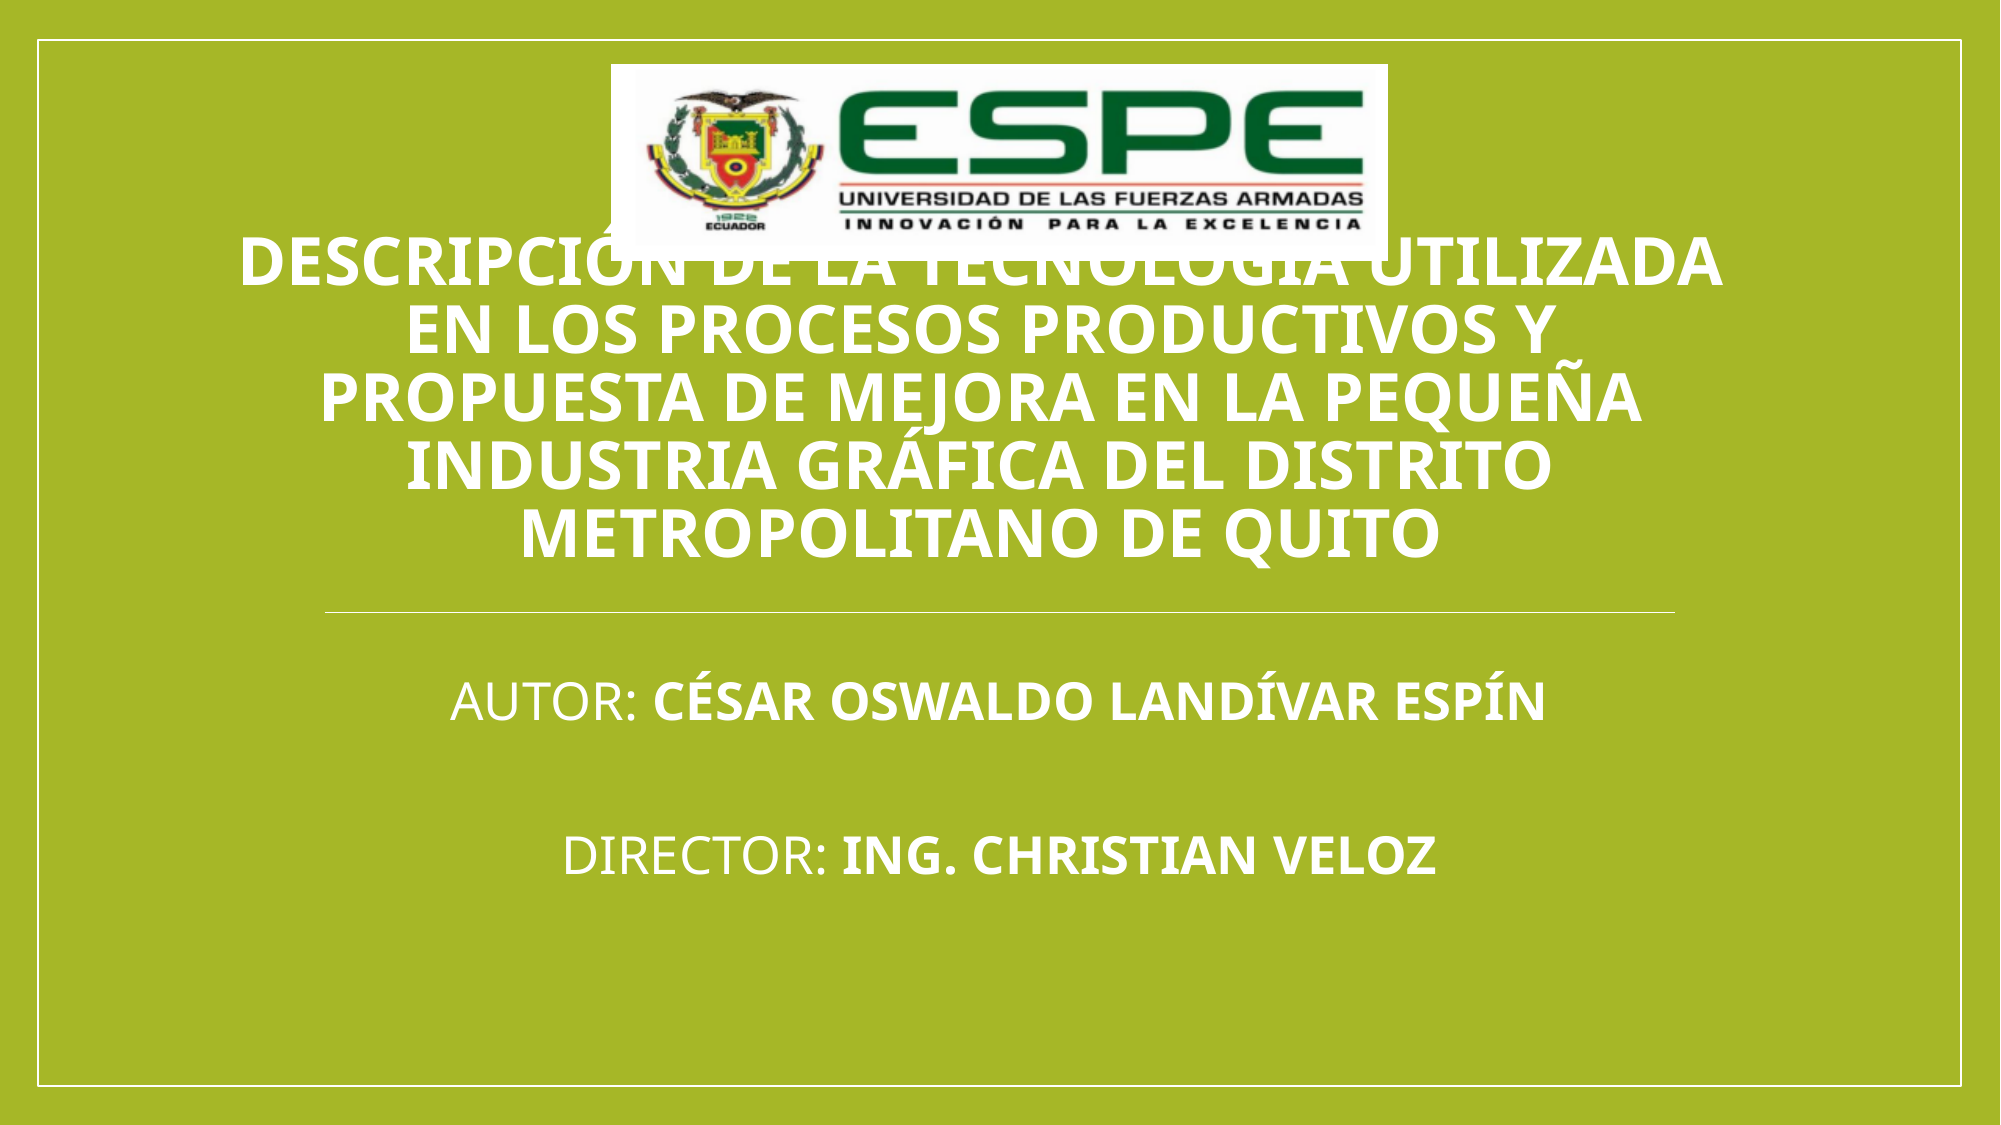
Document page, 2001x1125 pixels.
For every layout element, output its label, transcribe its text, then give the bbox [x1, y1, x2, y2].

subtitle AUTOR: CÉSAR OSWALDO LANDÍVAR ESPÍN DIRECTOR: ING. CHRISTIAN VELOZ [280, 667, 1719, 896]
title DESCRIPCIÓN DE LA TECNOLOGÍA UTILIZADA EN LOS PROCESOS PRODUCTIVOS Y PROPUESTA DE MEJORA EN LA PEQUEÑA INDUSTRIA GRÁFICA DEL DISTRITO METROPOLITANO DE QUITO [188, 295, 1774, 579]
picture [610, 64, 1389, 261]
